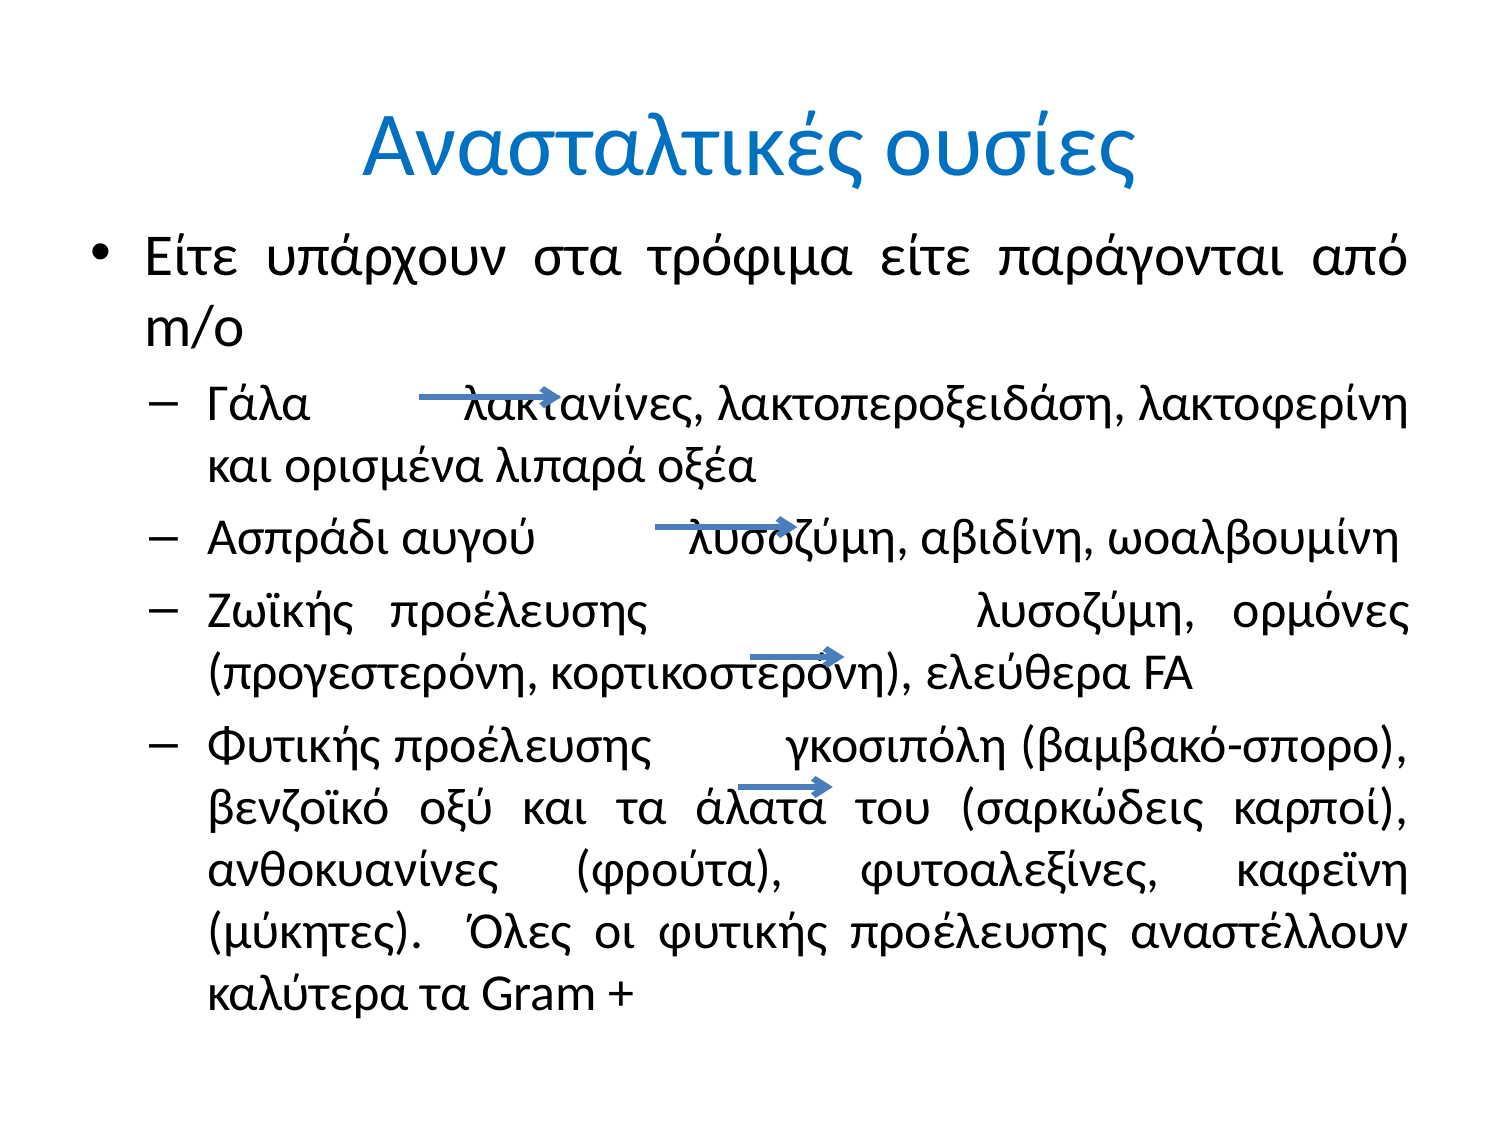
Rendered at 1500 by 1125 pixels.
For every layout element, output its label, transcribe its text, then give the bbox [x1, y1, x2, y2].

list Είτε υπάρχουν στα τρόφιμα είτε παράγονται από m/o Γάλα λακτανίνες, λακτοπεροξειδάση, λακτοφερίνη και ορισμένα λιπαρά οξέα Ασπράδι αυγού λυσοζύμη, αβιδίνη, ωοαλβουμίνη Ζωϊκής προέλευσης λυσοζύμη, ορμόνες (προγεστερόνη, κορτικοστερόνη), ελεύθερα FA Φυτικής προέλευσης γκοσιπόλη (βαμβακό-σπορο), βενζοϊκό οξύ και τα άλατα του (σαρκώδεις καρποί), ανθοκυανίνες (φρούτα), φυτοαλεξίνες, καφεϊνη (μύκητες). Όλες οι φυτικής προέλευσης αναστέλλουν καλύτερα τα Gram + [75, 208, 1425, 1059]
title Ανασταλτικές ουσίες [75, 45, 1425, 208]
